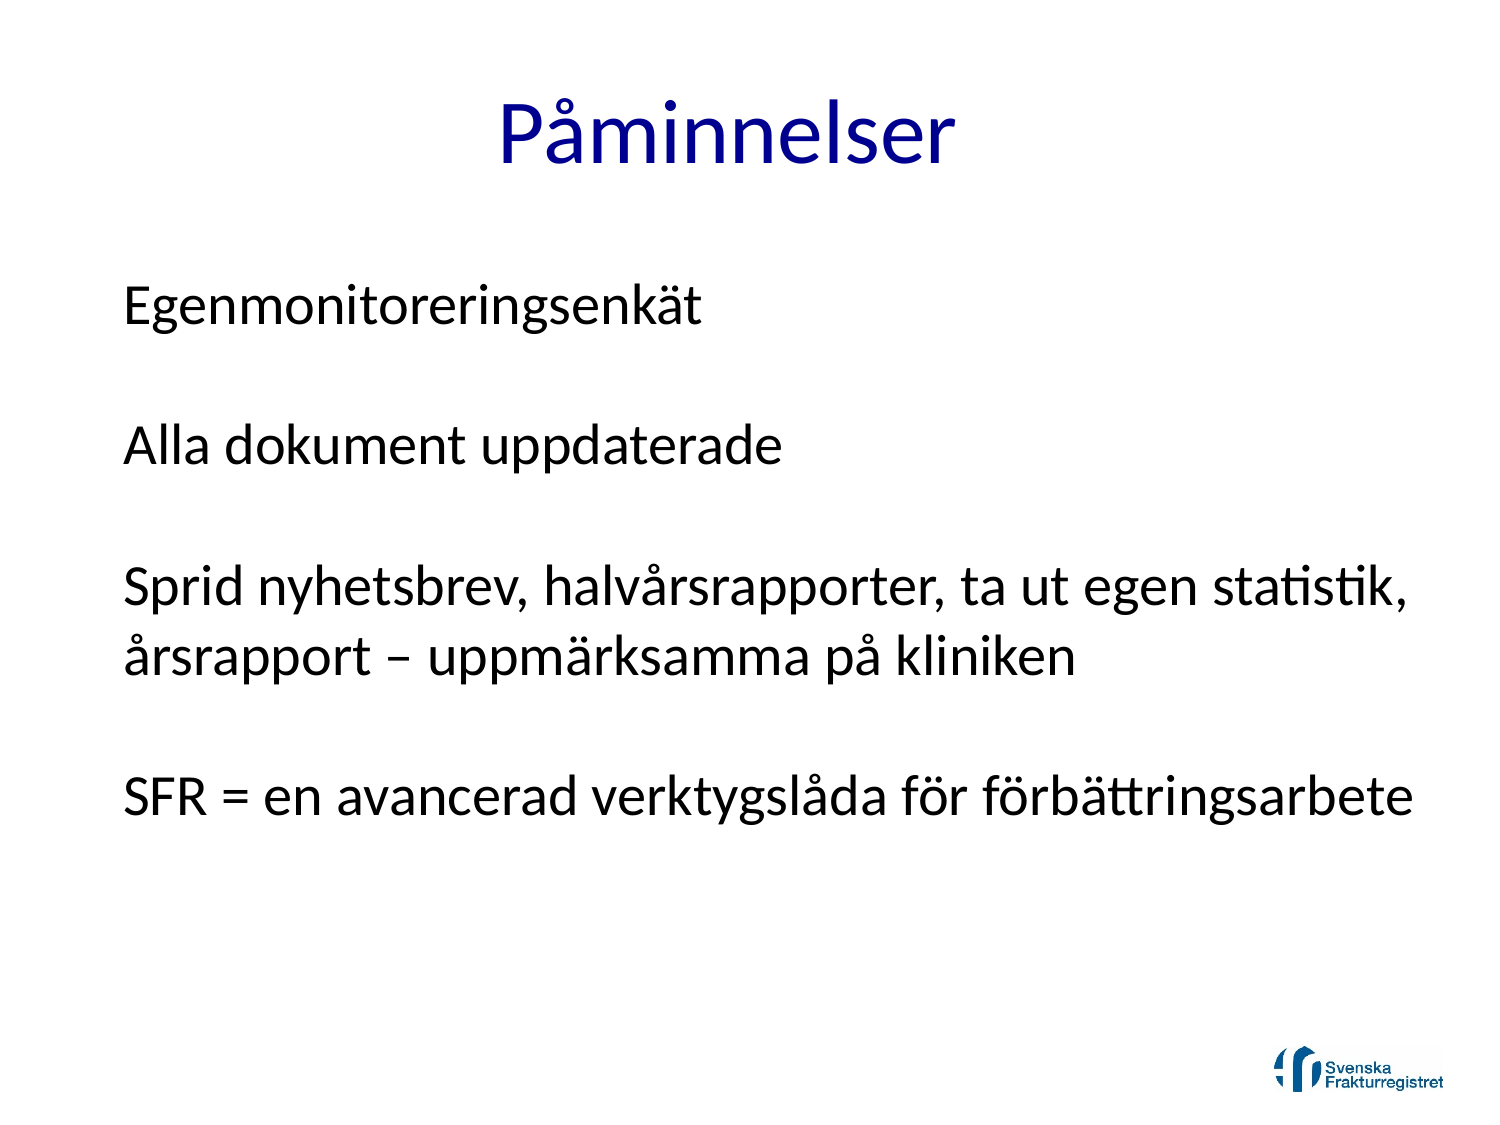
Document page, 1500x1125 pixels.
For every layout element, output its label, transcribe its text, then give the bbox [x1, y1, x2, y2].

picture [1274, 1045, 1444, 1093]
title Påminnelser [53, 33, 1404, 221]
text_box Egenmonitoreringsenkät Alla dokument uppdaterade Sprid nyhetsbrev, halvårsrapporter, ta ut egen statistik, årsrapport – uppmärksamma på kliniken SFR = en avancerad verktygslåda för förbättringsarbete [108, 259, 1438, 994]
